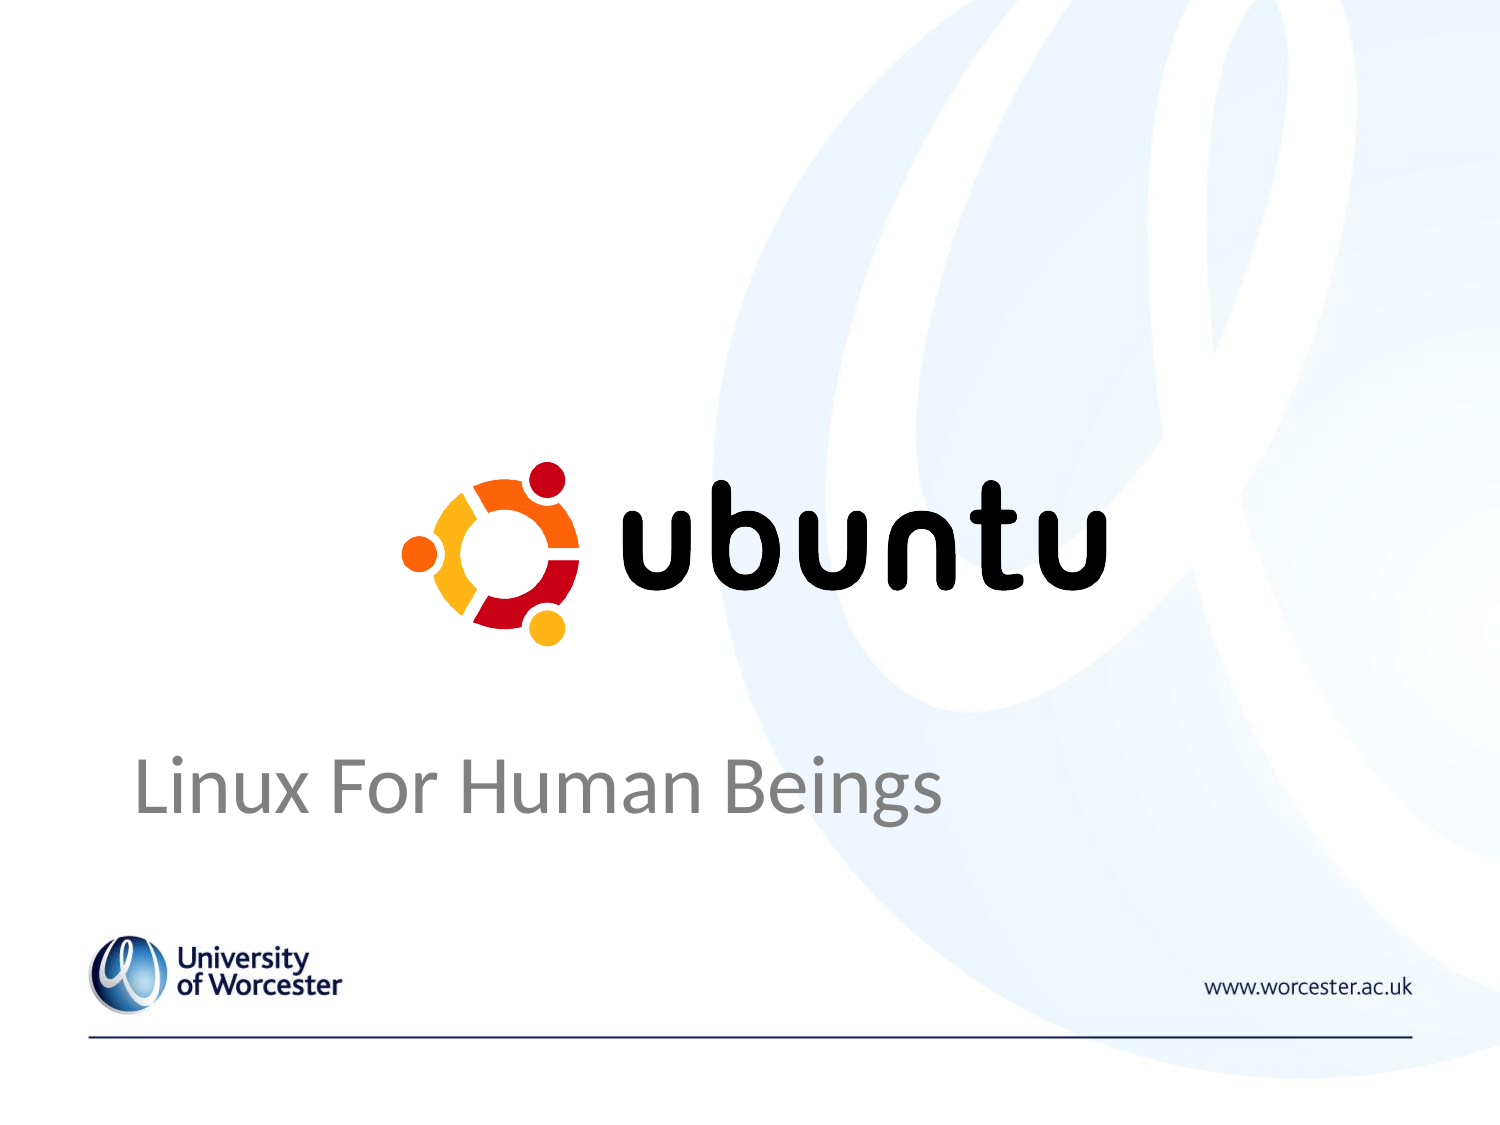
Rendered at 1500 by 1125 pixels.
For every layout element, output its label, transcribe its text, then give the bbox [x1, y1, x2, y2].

title Linux For Human Beings [118, 722, 1394, 947]
picture [0, 0, 1500, 1125]
